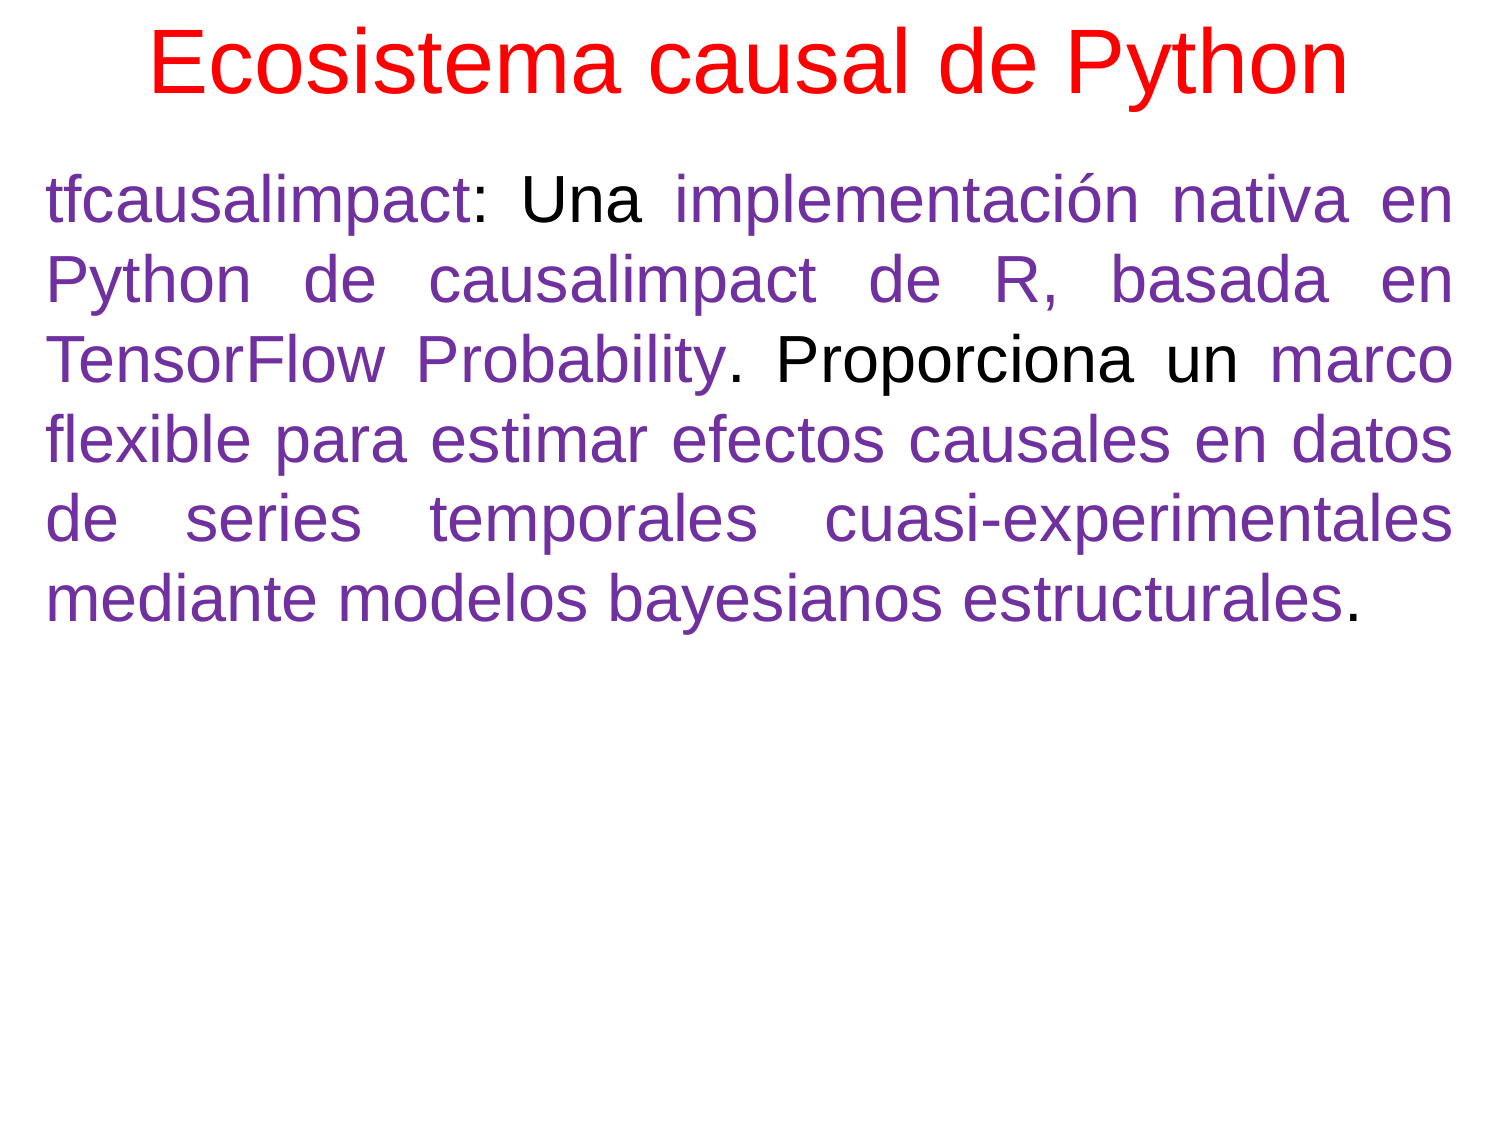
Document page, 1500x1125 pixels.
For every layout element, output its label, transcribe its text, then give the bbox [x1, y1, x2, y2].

title Ecosistema causal de Python [0, 0, 1500, 129]
text_box tfcausalimpact: Una implementación nativa en Python de causalimpact de R, basada en TensorFlow Probability. Proporciona un marco flexible para estimar efectos causales en datos de series temporales cuasi-experimentales mediante modelos bayesianos estructurales. [30, 148, 1470, 643]
